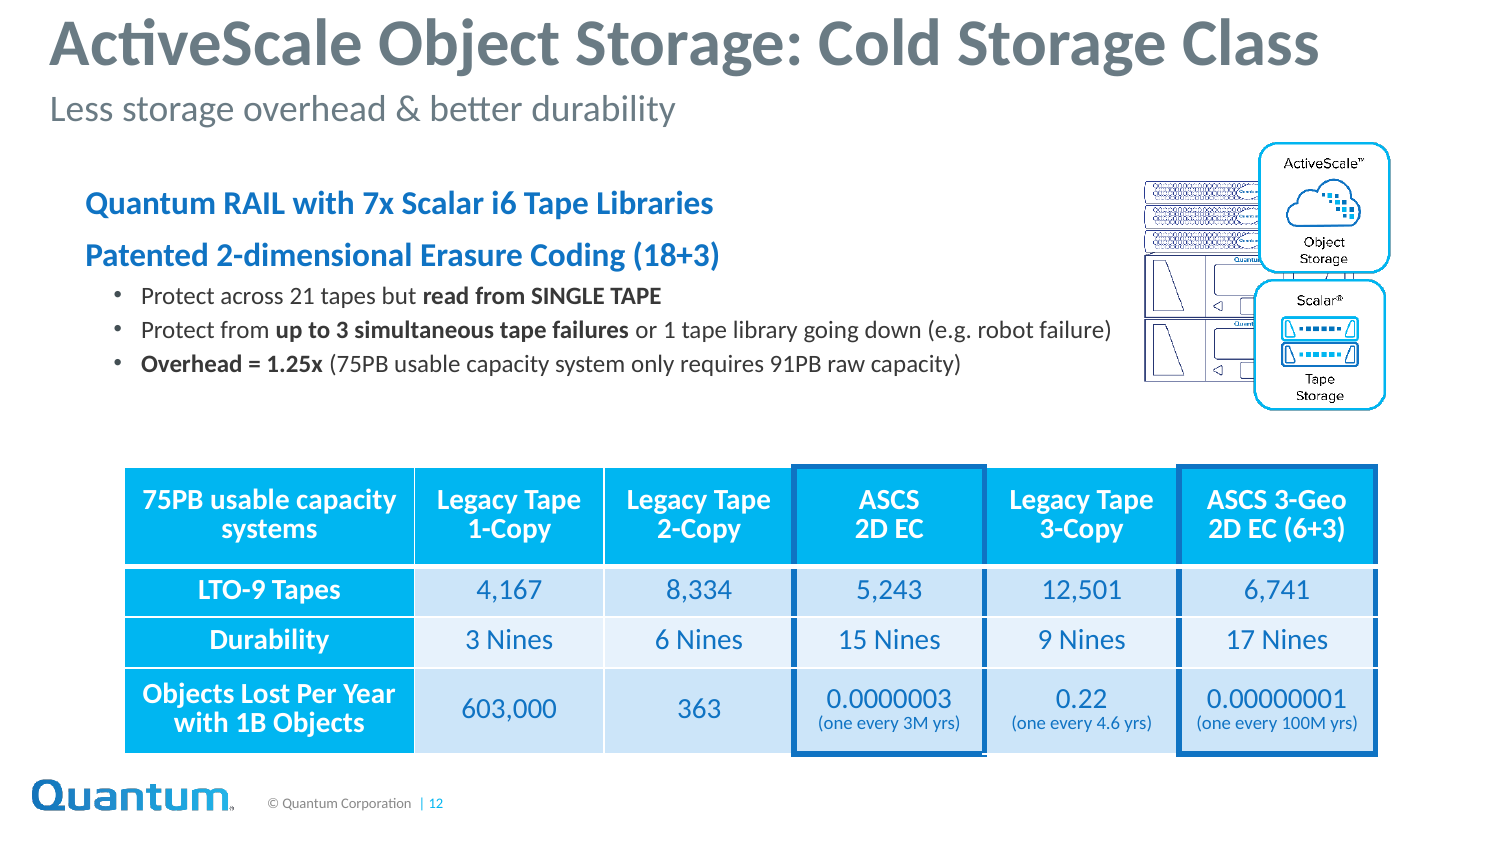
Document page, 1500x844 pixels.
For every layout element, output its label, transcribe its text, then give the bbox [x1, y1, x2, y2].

table_cell Objects Lost Per Year with 1B Objects [125, 669, 414, 753]
table_cell Durability [125, 618, 414, 667]
table_header Legacy Tape 1-Copy [415, 468, 603, 564]
table_cell 0.0000003 (one every 3M yrs) [797, 669, 982, 751]
table_header ASCS 2D EC [797, 469, 982, 564]
table_cell 363 [605, 669, 791, 753]
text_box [1143, 180, 1230, 382]
table_cell LTO-9 Tapes [125, 569, 414, 616]
table_cell 6 Nines [605, 618, 791, 667]
table_cell 17 Nines [1182, 618, 1373, 667]
list Quantum RAIL with 7x Scalar i6 Tape Libraries Patented 2-dimensional Erasure Coding (18+3) Protect across 21 tapes but read from SINGLE TAPE Protect from up to 3 simultaneous tape failures or 1 tape library going down (e.g. robot failure) Overhead = 1.25x (75PB usable capacity system only requires 91PB raw capacity) [70, 180, 1137, 445]
table_cell 4,167 [415, 569, 603, 616]
table_header ASCS 3-Geo 2D EC (6+3) [1182, 469, 1373, 564]
table_cell 6,741 [1182, 569, 1373, 616]
table_cell 15 Nines [797, 618, 982, 667]
title ActiveScale Object Storage: Cold Storage Class Less storage overhead & better durability [35, 23, 1376, 137]
table_cell 603,000 [415, 669, 603, 753]
table_cell 0.22 (one every 4.6 yrs) [987, 669, 1176, 753]
table_cell 3 Nines [415, 618, 603, 667]
table_cell 12,501 [987, 569, 1176, 616]
table_cell 0.00000001 (one every 100M yrs) [1182, 669, 1373, 751]
table_header Legacy Tape 2-Copy [605, 468, 791, 564]
table_cell 8,334 [605, 569, 791, 616]
picture [0, 753, 263, 844]
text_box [1235, 124, 1405, 431]
table_cell 9 Nines [987, 618, 1176, 667]
table_cell 5,243 [797, 569, 982, 616]
table_header Legacy Tape 3-Copy [987, 468, 1176, 564]
table_header 75PB usable capacity systems [125, 468, 414, 564]
